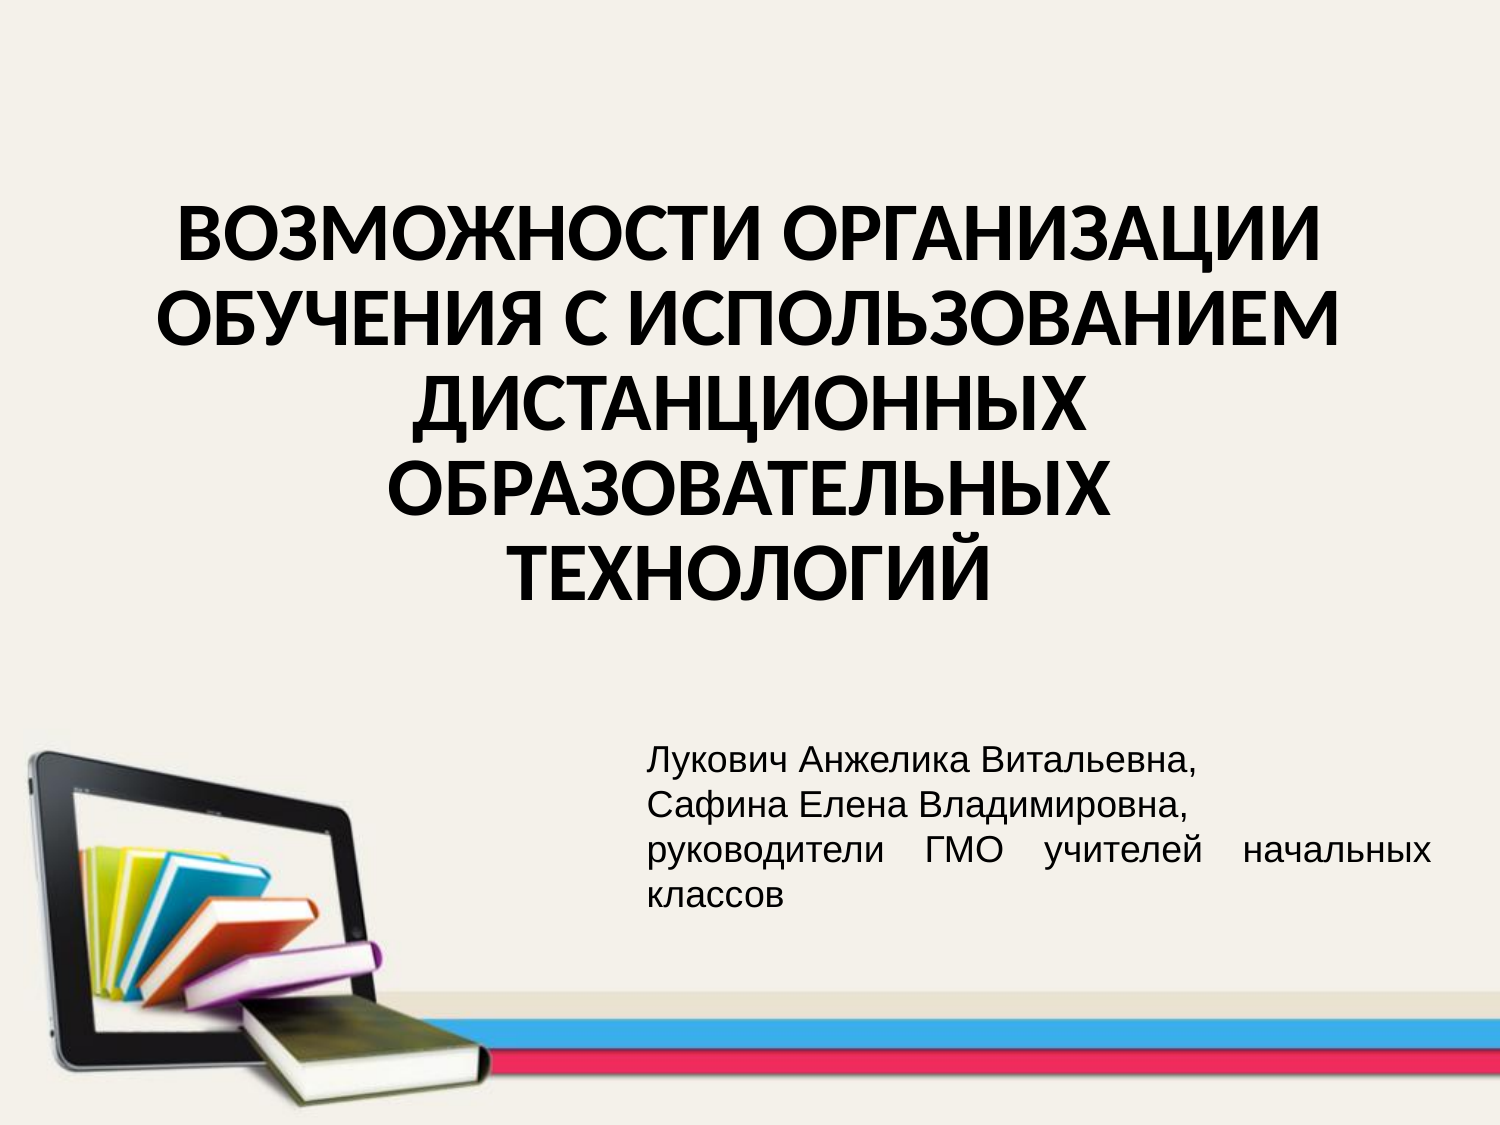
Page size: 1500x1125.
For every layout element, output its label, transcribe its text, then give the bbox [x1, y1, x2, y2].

picture [0, 0, 1500, 1125]
title Возможности организации обучения с использованием дистанционных образовательных технологий [136, 144, 1363, 625]
subtitle Лукович Анжелика Витальевна, Сафина Елена Владимировна, руководители ГМО учителей начальных классов [631, 727, 1447, 956]
